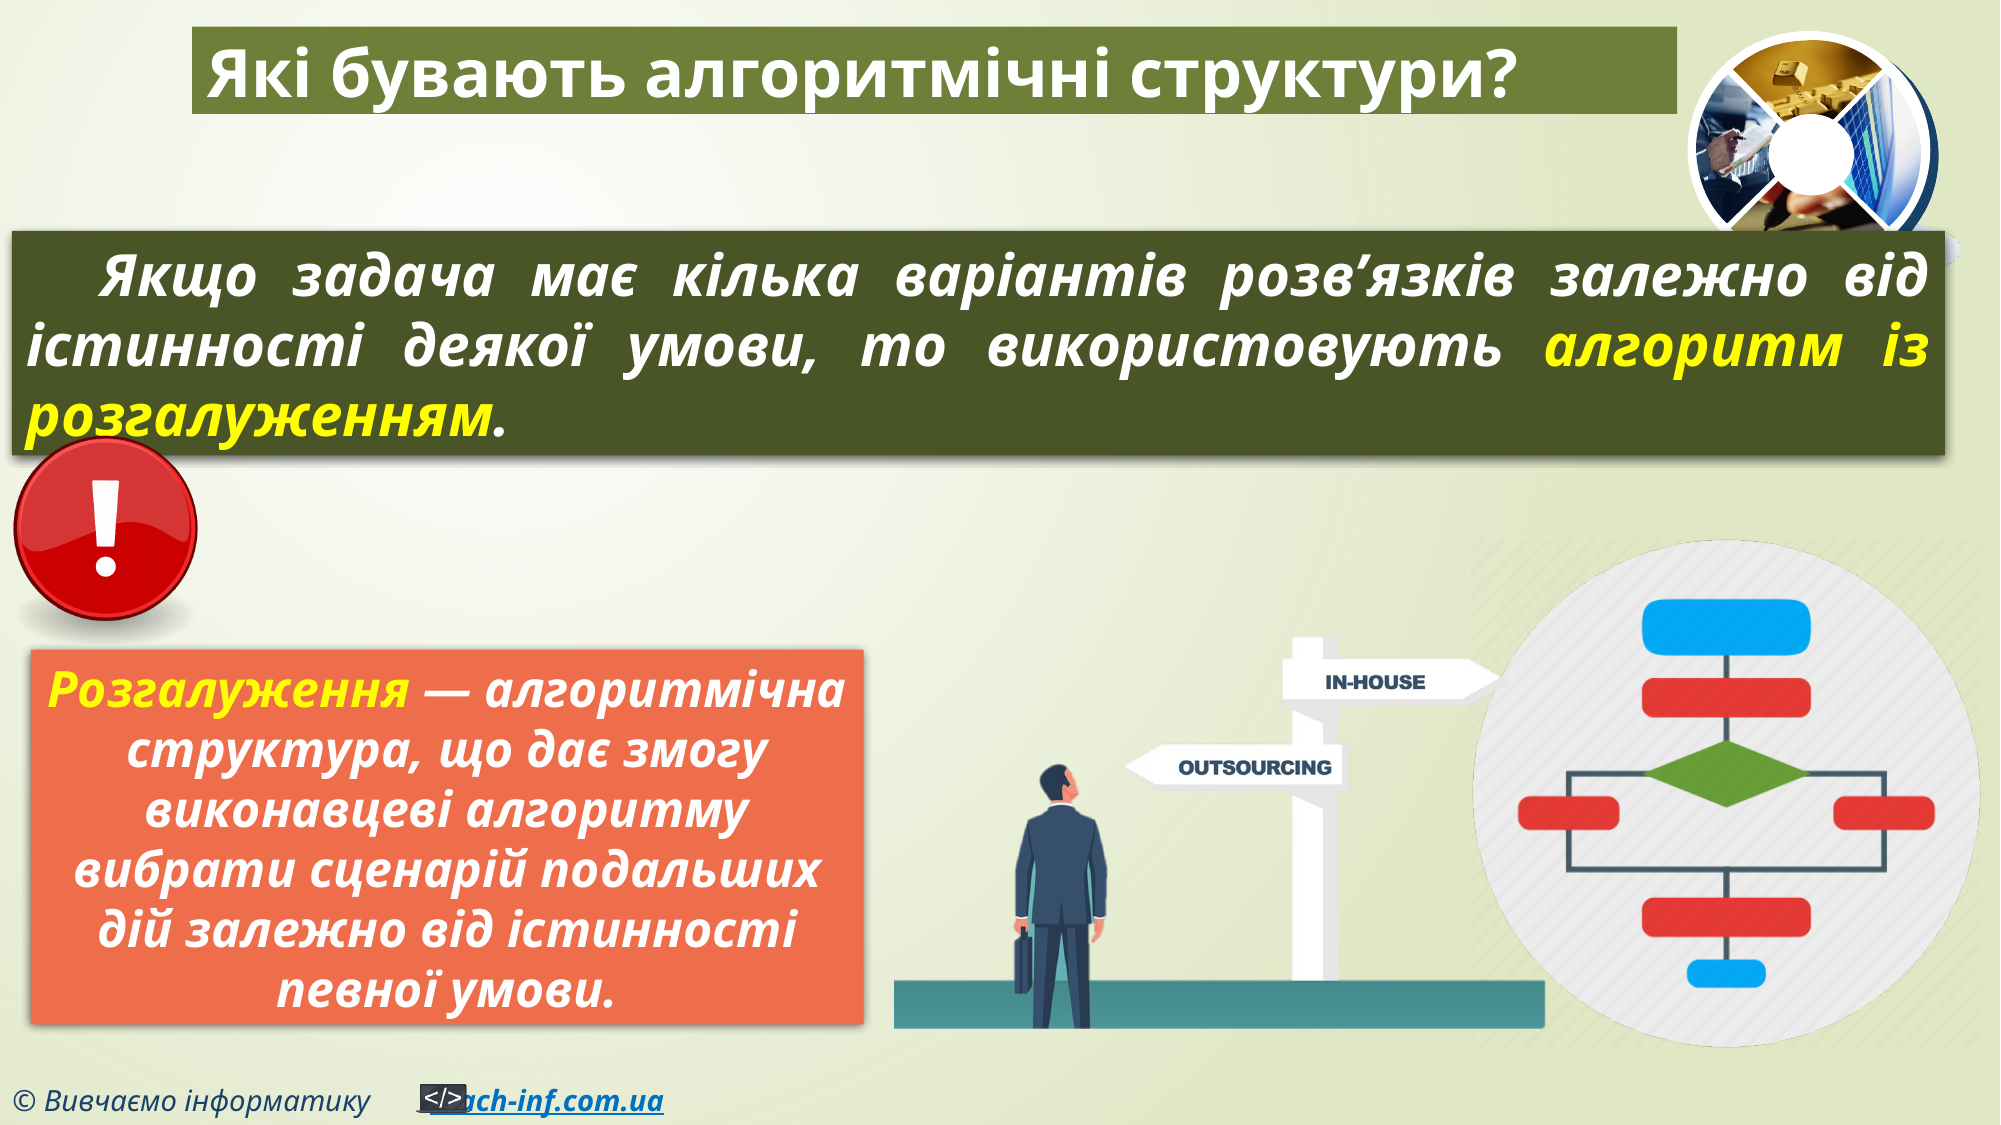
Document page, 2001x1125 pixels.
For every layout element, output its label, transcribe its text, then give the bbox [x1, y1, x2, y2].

picture [0, 435, 208, 644]
text_box Якщо задача має кілька варіантів розв’язків залежно від істинності деякої умови, то використовують алгоритм із розгалуженням. [11, 230, 1945, 456]
text_box [0, 0, 2000, 1125]
picture [894, 538, 1982, 1048]
text_box Розгалуження — алгоритмічна структура, що дає змогу виконавцеві алгоритму вибрати сценарій подальших дій залежно від істинності певної умови. [30, 649, 864, 1025]
title Які бувають алгоритмічні структури? [192, 26, 1678, 114]
